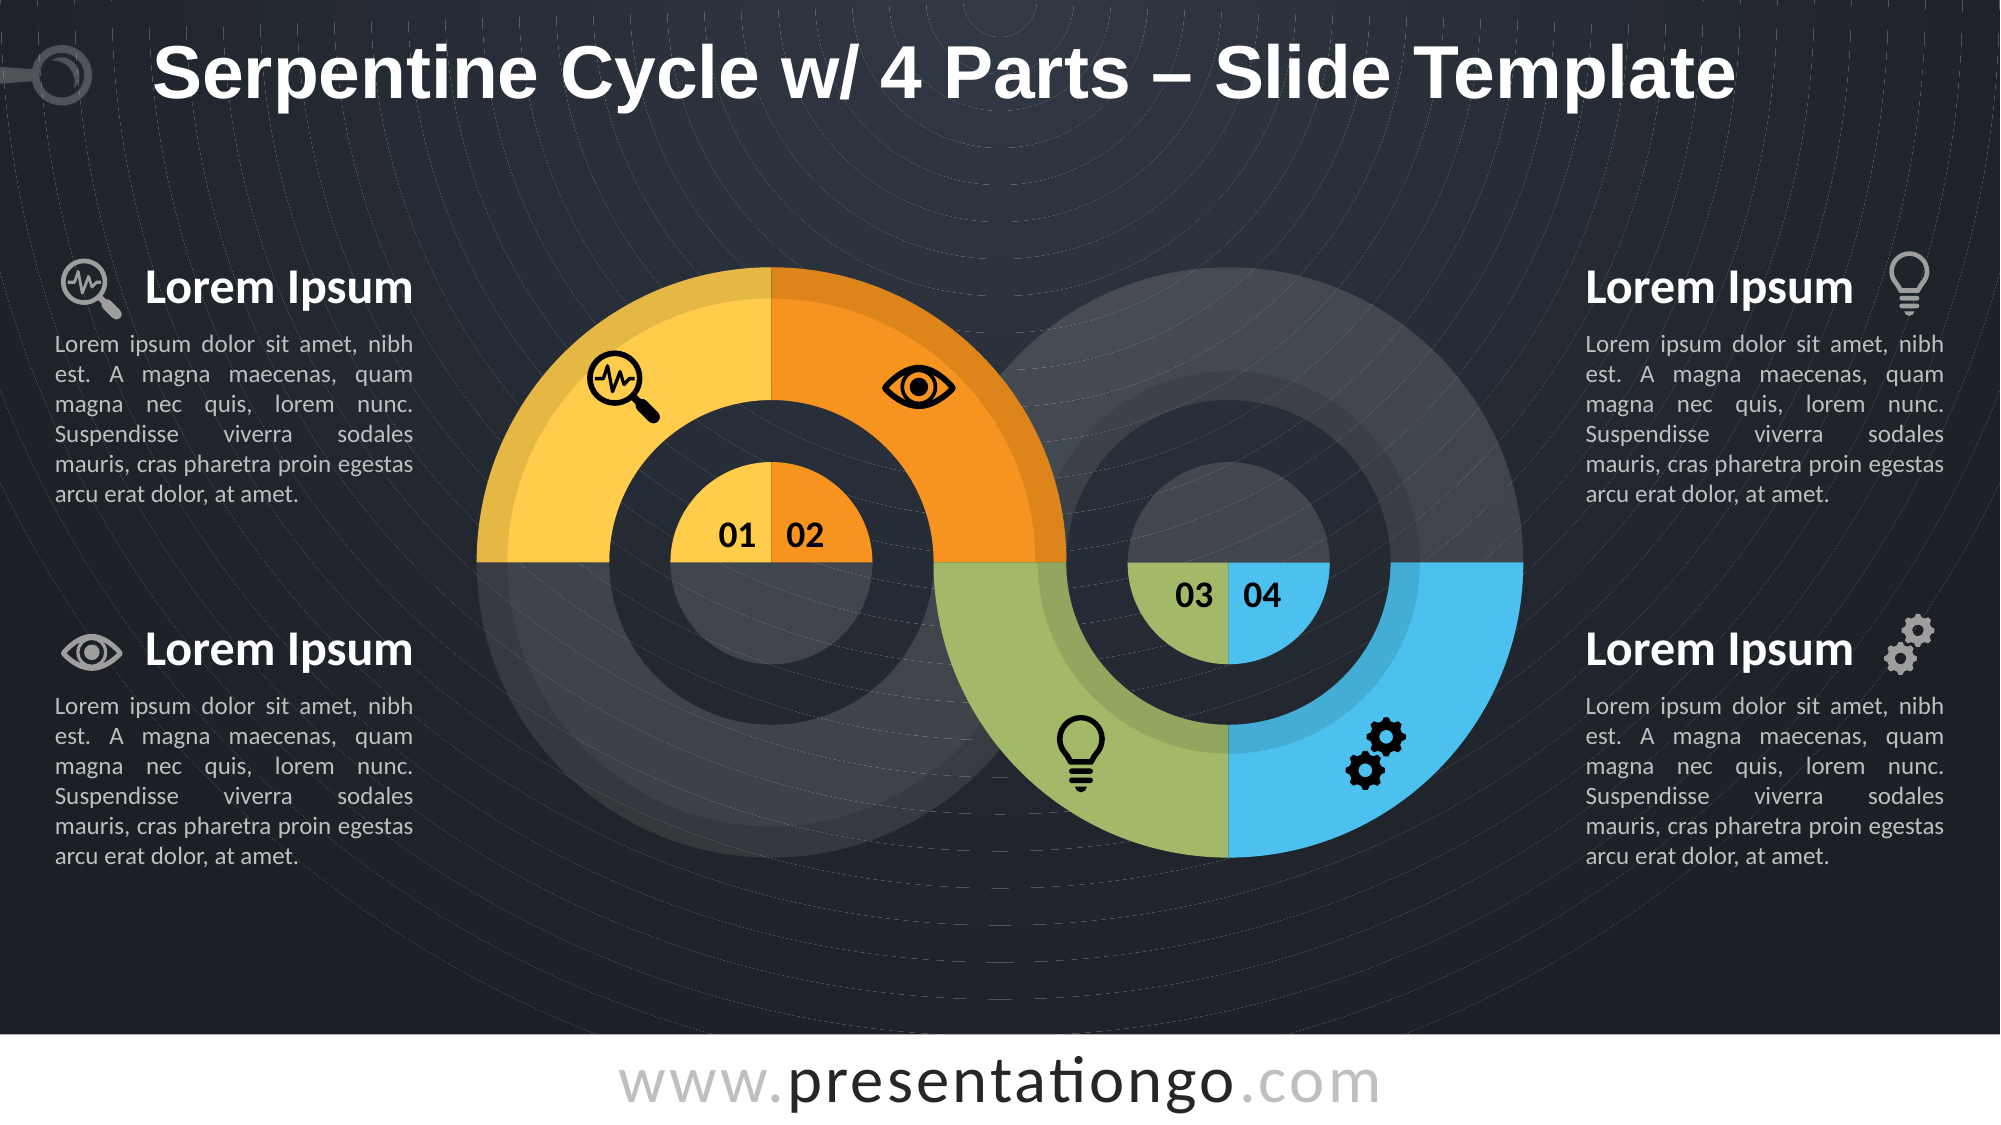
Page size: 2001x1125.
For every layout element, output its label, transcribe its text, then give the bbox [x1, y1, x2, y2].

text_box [54, 252, 129, 327]
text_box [1345, 717, 1406, 790]
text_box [54, 607, 415, 880]
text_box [579, 342, 669, 432]
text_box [476, 267, 1524, 858]
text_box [54, 245, 415, 518]
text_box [1585, 245, 1946, 518]
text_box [874, 342, 964, 432]
title Serpentine Cycle w/ 4 Parts – Slide Template [137, 26, 1863, 148]
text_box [1884, 613, 1935, 675]
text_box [1585, 607, 1946, 880]
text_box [54, 615, 129, 690]
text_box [1872, 246, 1947, 321]
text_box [1036, 709, 1126, 798]
